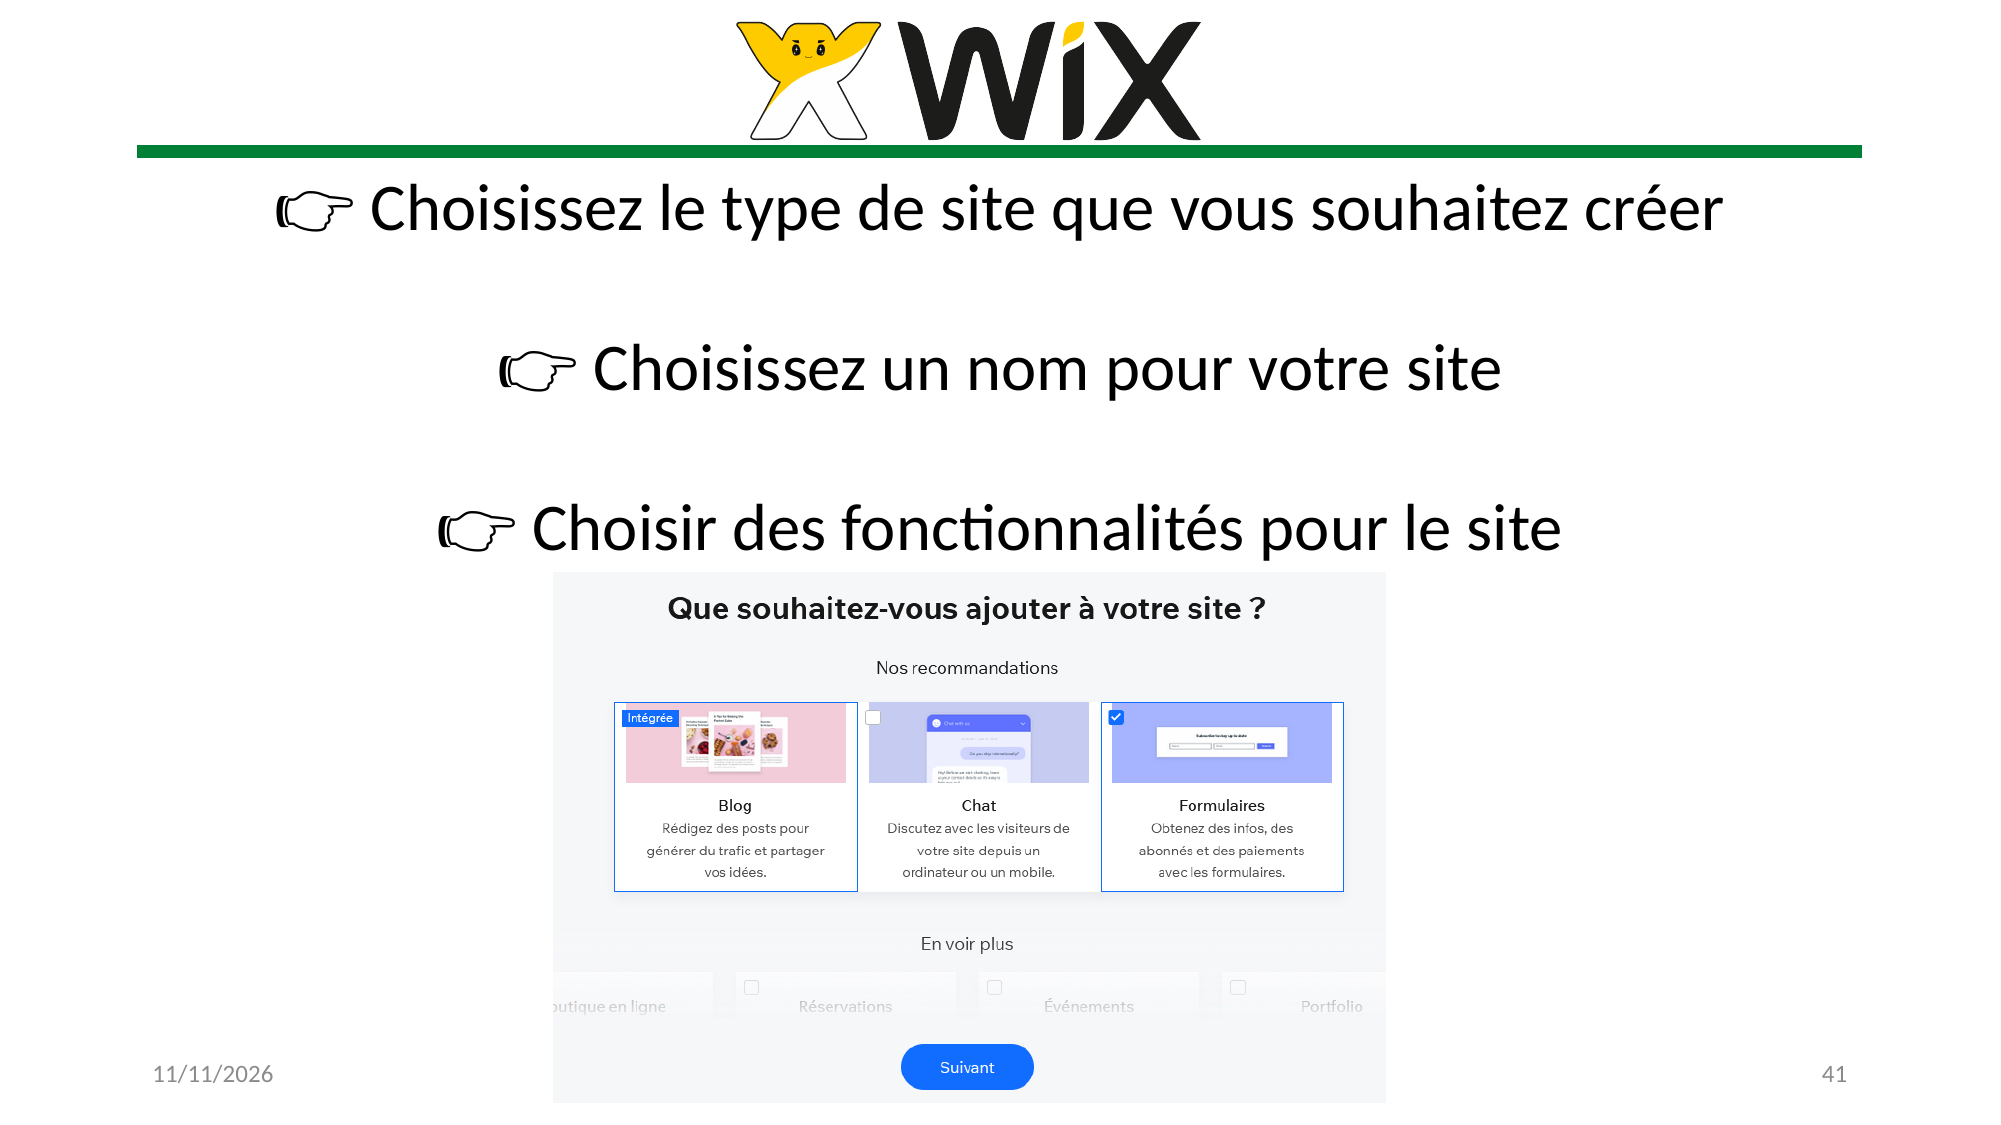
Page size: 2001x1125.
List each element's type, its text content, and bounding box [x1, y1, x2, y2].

picture [726, 17, 1212, 147]
slide_number 41 [1412, 1042, 1863, 1103]
text_box 👉 Choisissez le type de site que vous souhaitez créer 👉 Choisissez un nom pour votre site 👉 Choisir des fonctionnalités pour le site [187, 156, 1813, 651]
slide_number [137, 1042, 553, 1103]
picture [553, 572, 1386, 1103]
